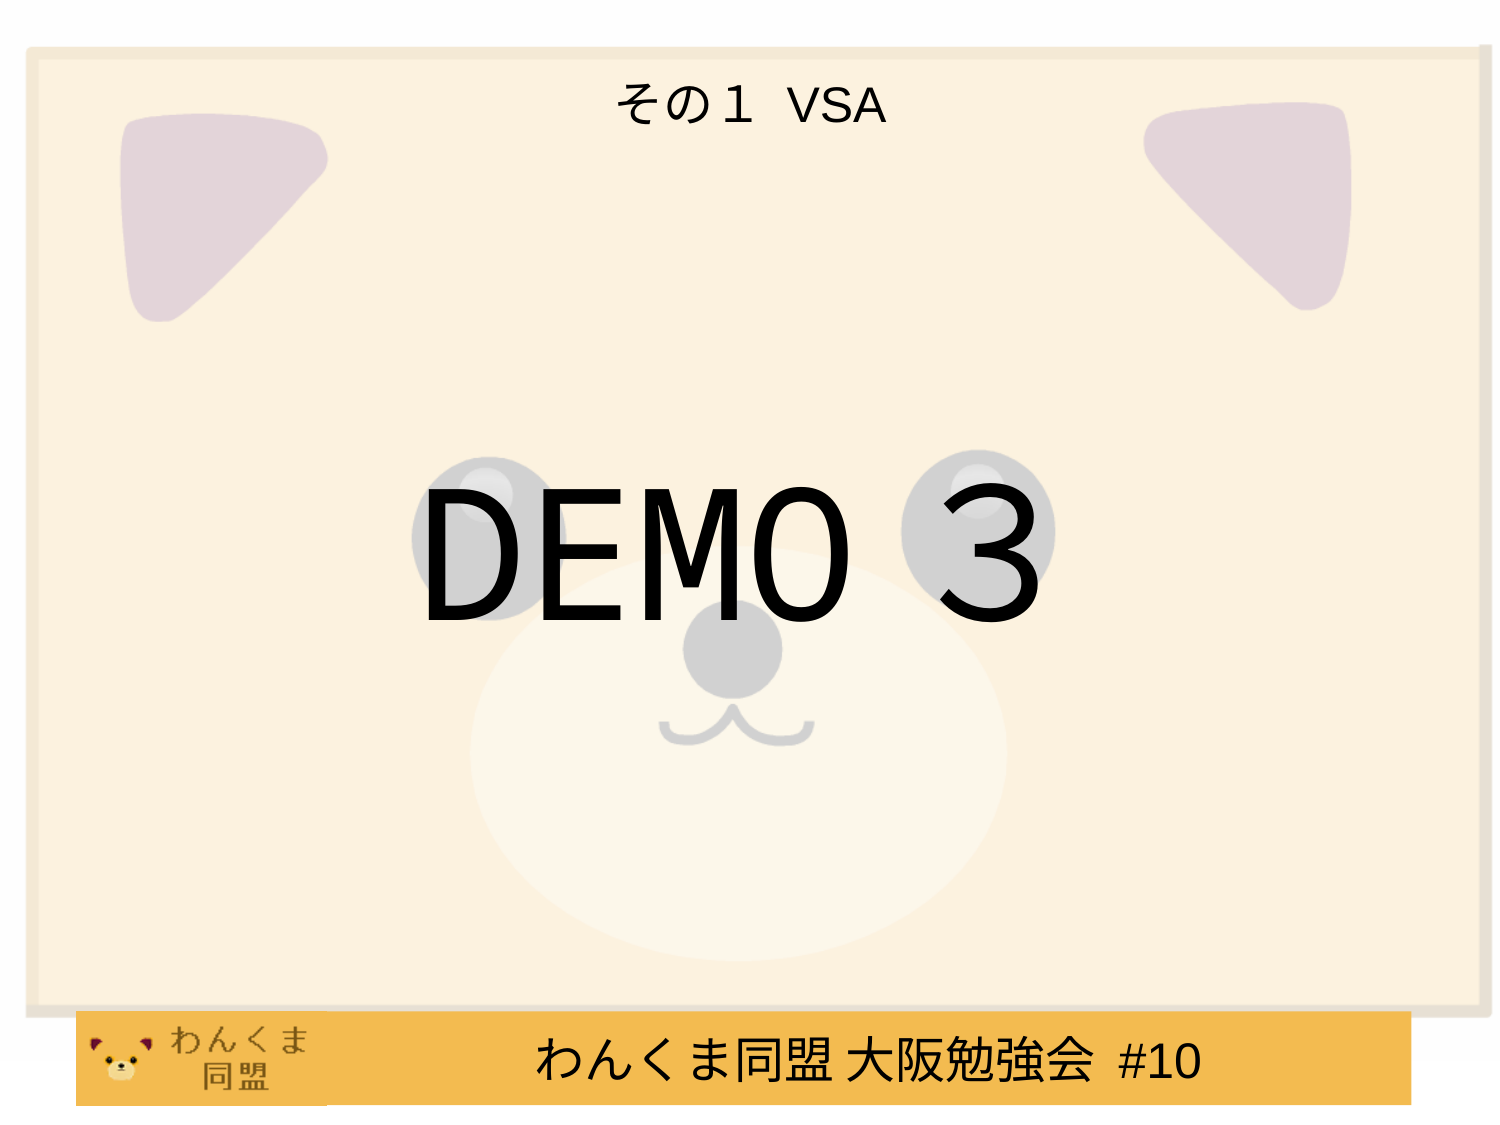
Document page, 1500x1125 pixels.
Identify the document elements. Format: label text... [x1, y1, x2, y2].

list DEMO３ [74, 172, 1426, 1006]
picture [0, 0, 1500, 1106]
title その１ VSA [74, 44, 1426, 162]
